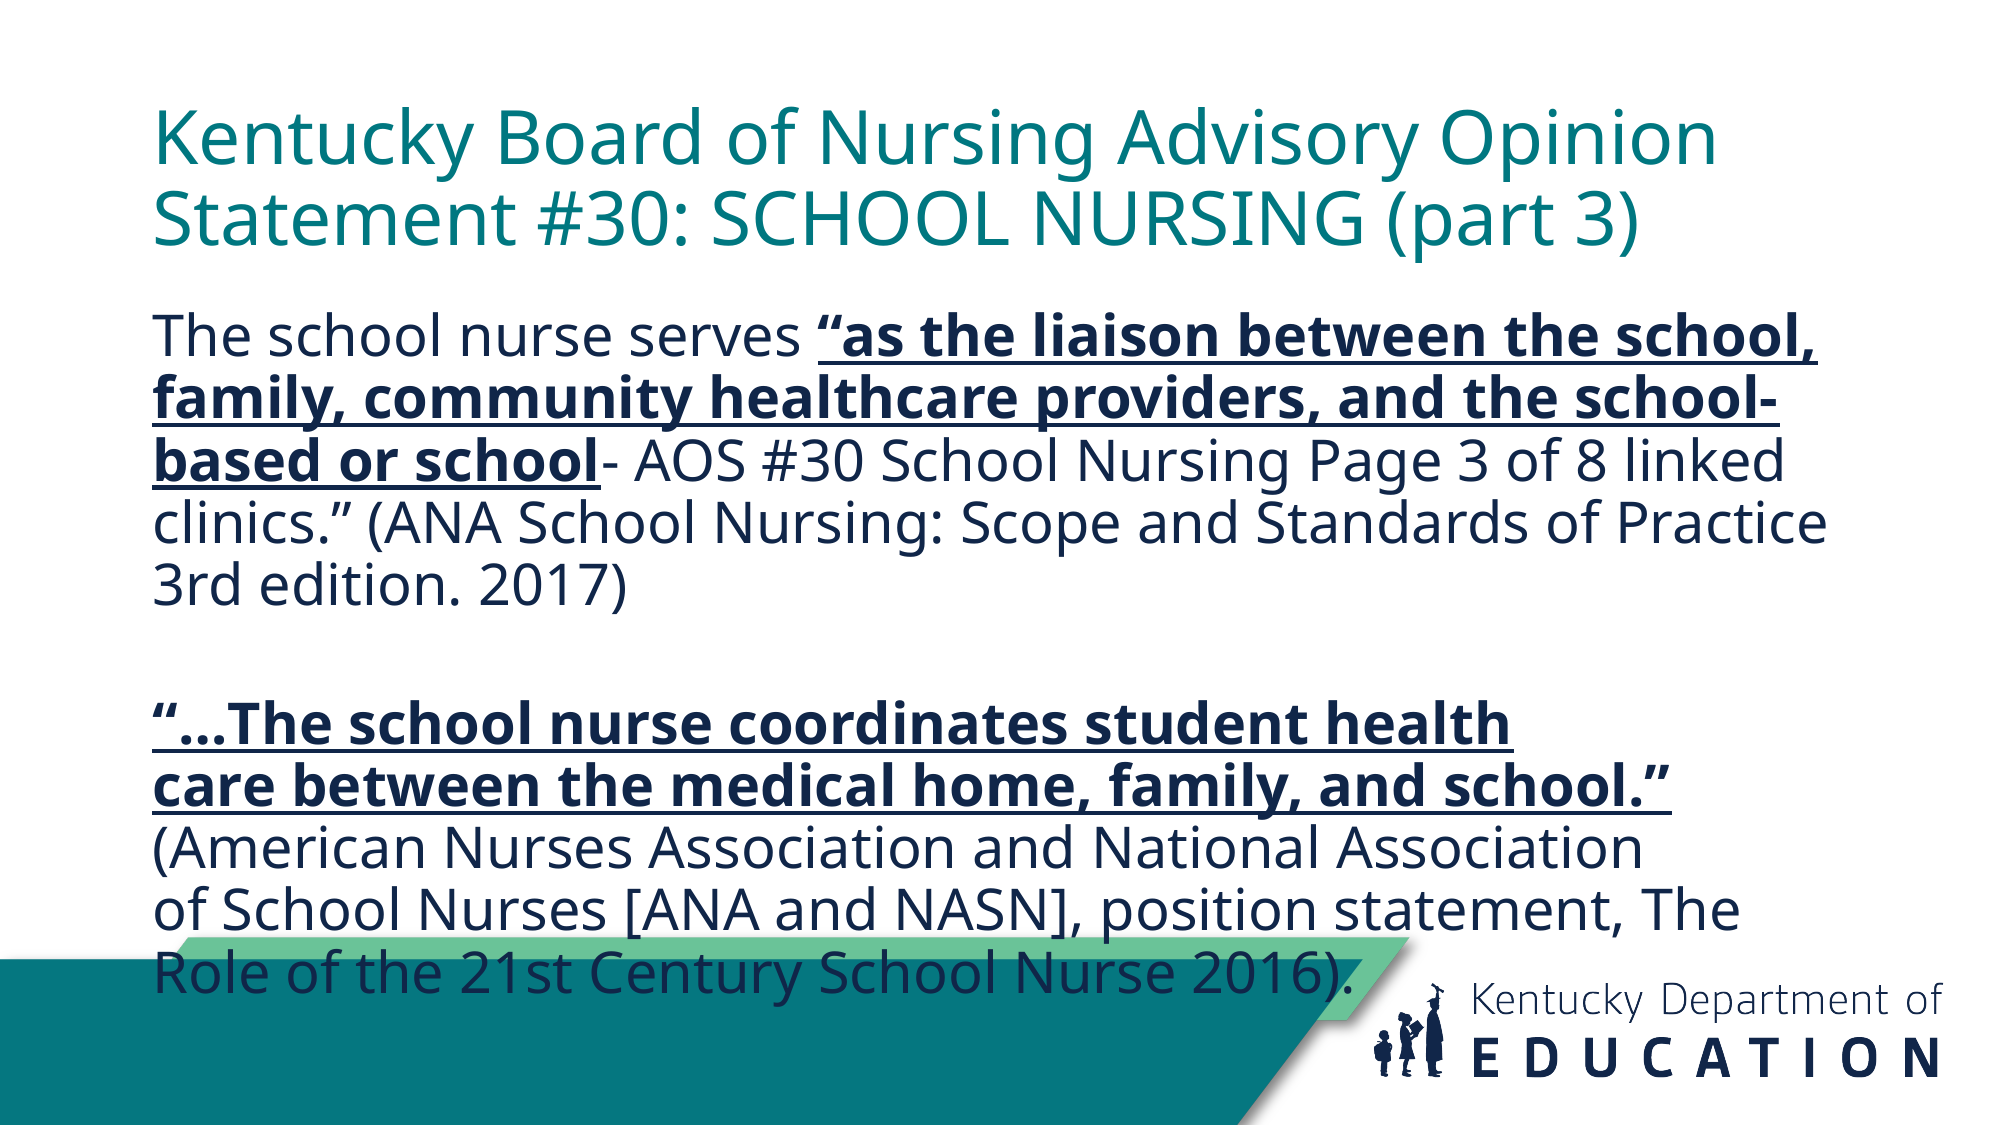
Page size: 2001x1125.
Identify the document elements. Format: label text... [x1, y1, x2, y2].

list The school nurse serves “as the liaison between the school, family, community healthcare providers, and the school-based or school- AOS #30 School Nursing Page 3 of 8 linked clinics.” (ANA School Nursing: Scope and Standards of Practice 3rd edition. 2017) “…The school nurse coordinates student health care between the medical home, family, and school.” (American Nurses Association and National Association of School Nurses [ANA and NASN], position statement, The Role of the 21st Century School Nurse 2016). [137, 299, 1863, 1014]
picture [0, 0, 2001, 1125]
title Kentucky Board of Nursing Advisory Opinion Statement #30: SCHOOL NURSING (part 3) [137, 69, 1913, 292]
